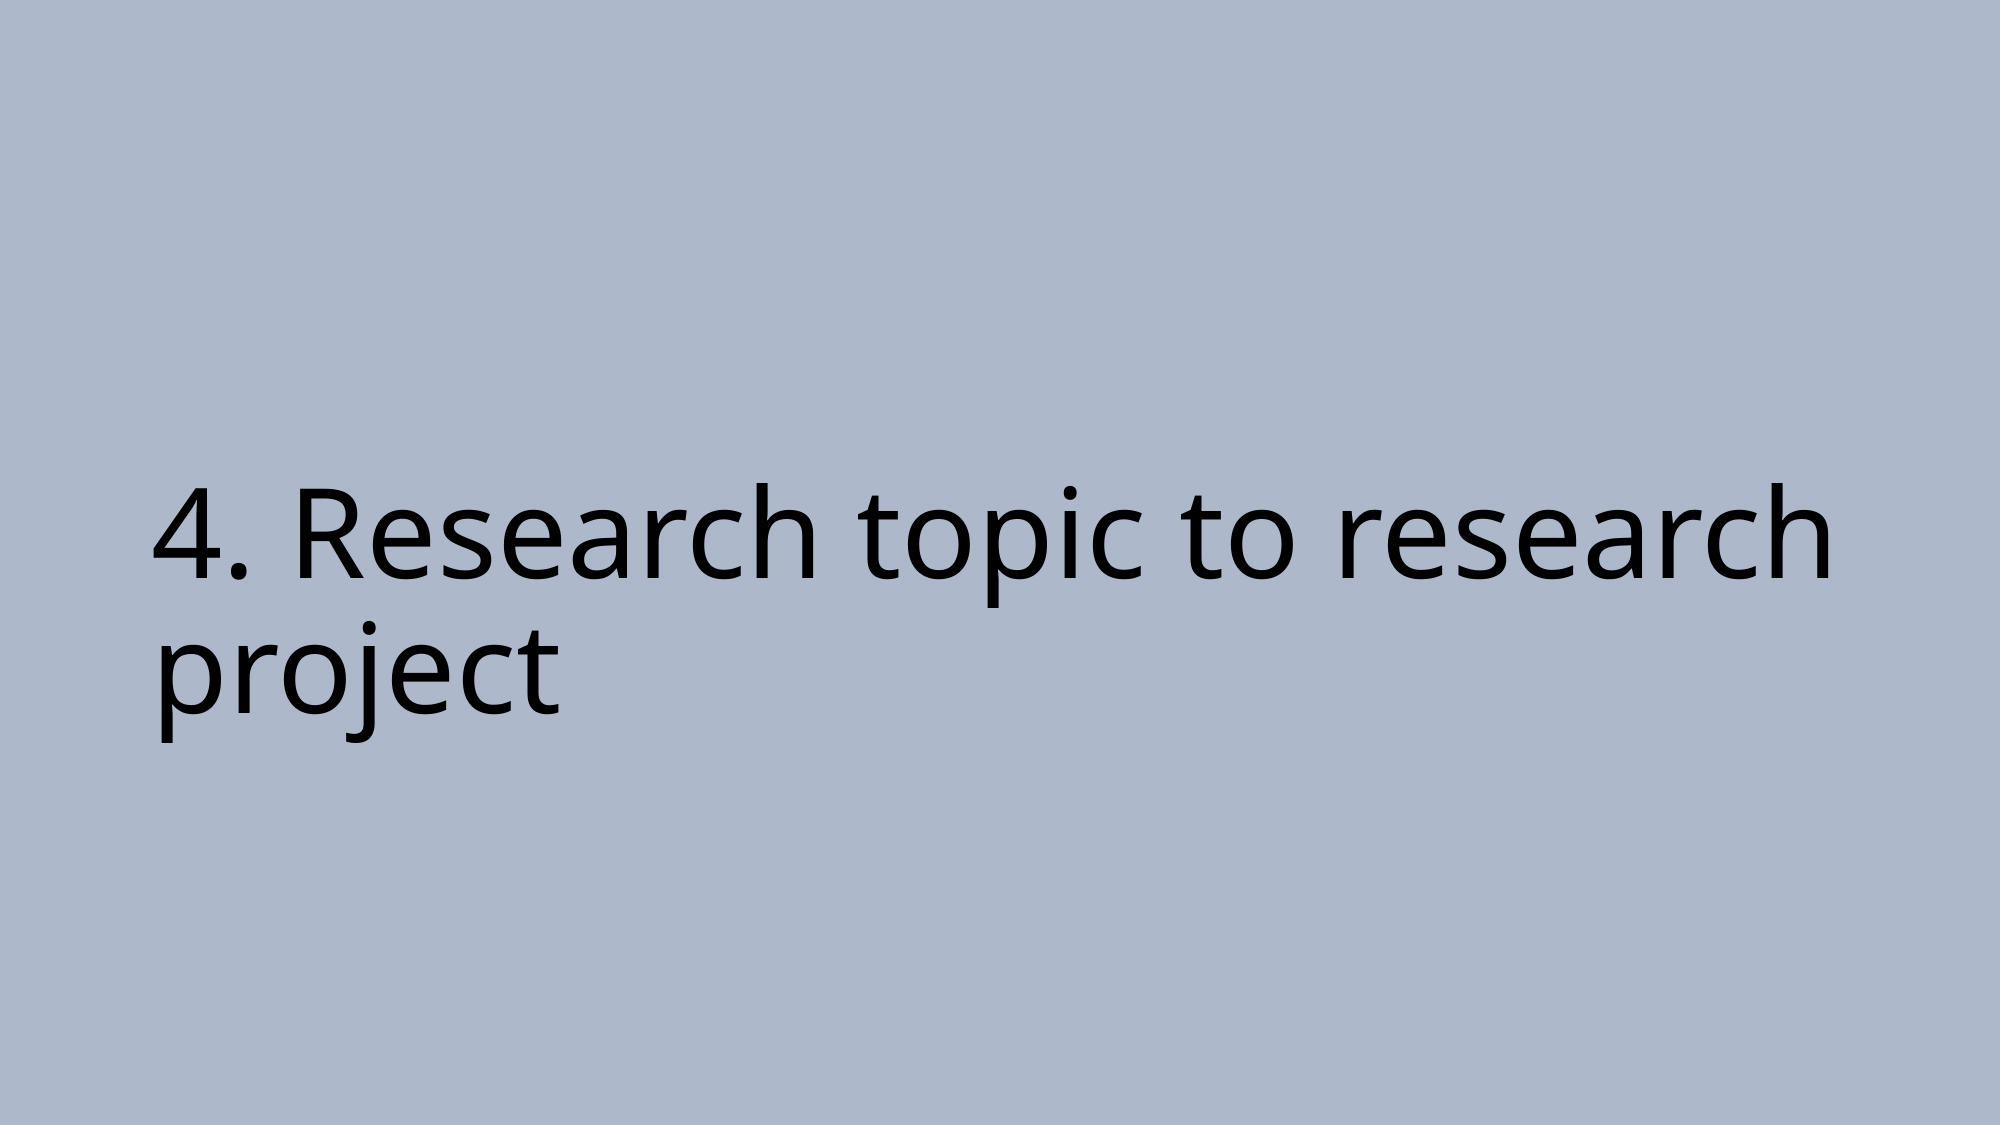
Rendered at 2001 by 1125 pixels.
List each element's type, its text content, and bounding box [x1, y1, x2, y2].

title 4. Research topic to research project [136, 280, 1862, 749]
